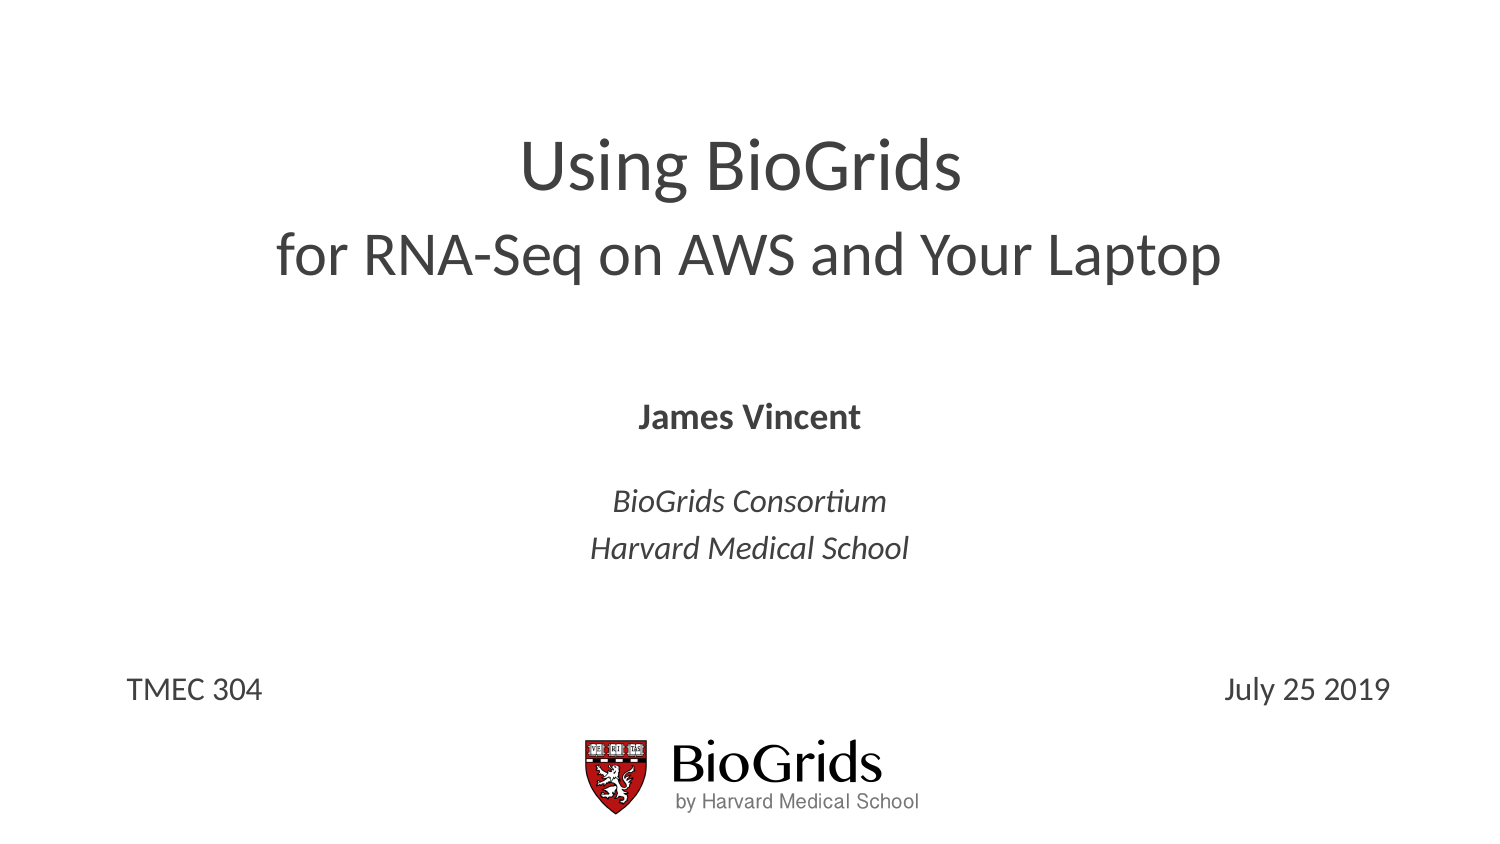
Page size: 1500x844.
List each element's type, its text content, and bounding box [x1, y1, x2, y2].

list July 25 2019 [1162, 659, 1454, 722]
picture [581, 734, 919, 820]
title Using BioGrids for RNA-Seq on AWS and Your Laptop [50, 34, 1450, 360]
list James Vincent [50, 384, 1450, 447]
list TMEC 304 [49, 659, 340, 722]
list BioGrids Consortium Harvard Medical School [50, 471, 1450, 635]
